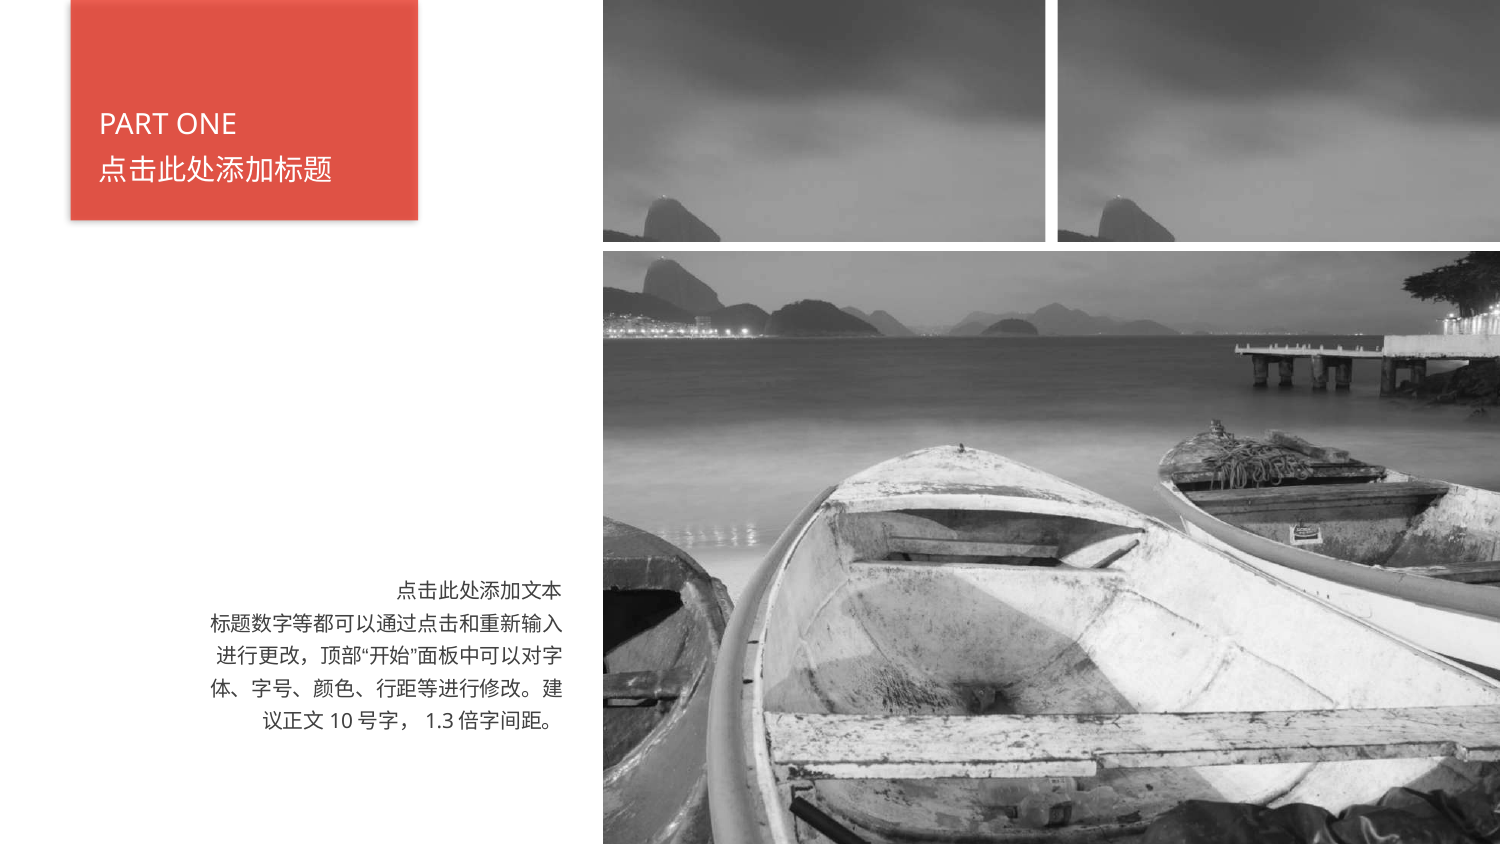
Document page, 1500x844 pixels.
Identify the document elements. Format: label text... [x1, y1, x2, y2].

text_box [602, 0, 1500, 242]
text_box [70, 0, 419, 221]
picture [602, 251, 1500, 844]
text_box 点击此处添加文本 标题数字等都可以通过点击和重新输入进行更改，顶部“开始”面板中可以对字体、字号、颜色、行距等进行修改。建议正文10号字，1.3倍字间距。 [194, 563, 578, 740]
